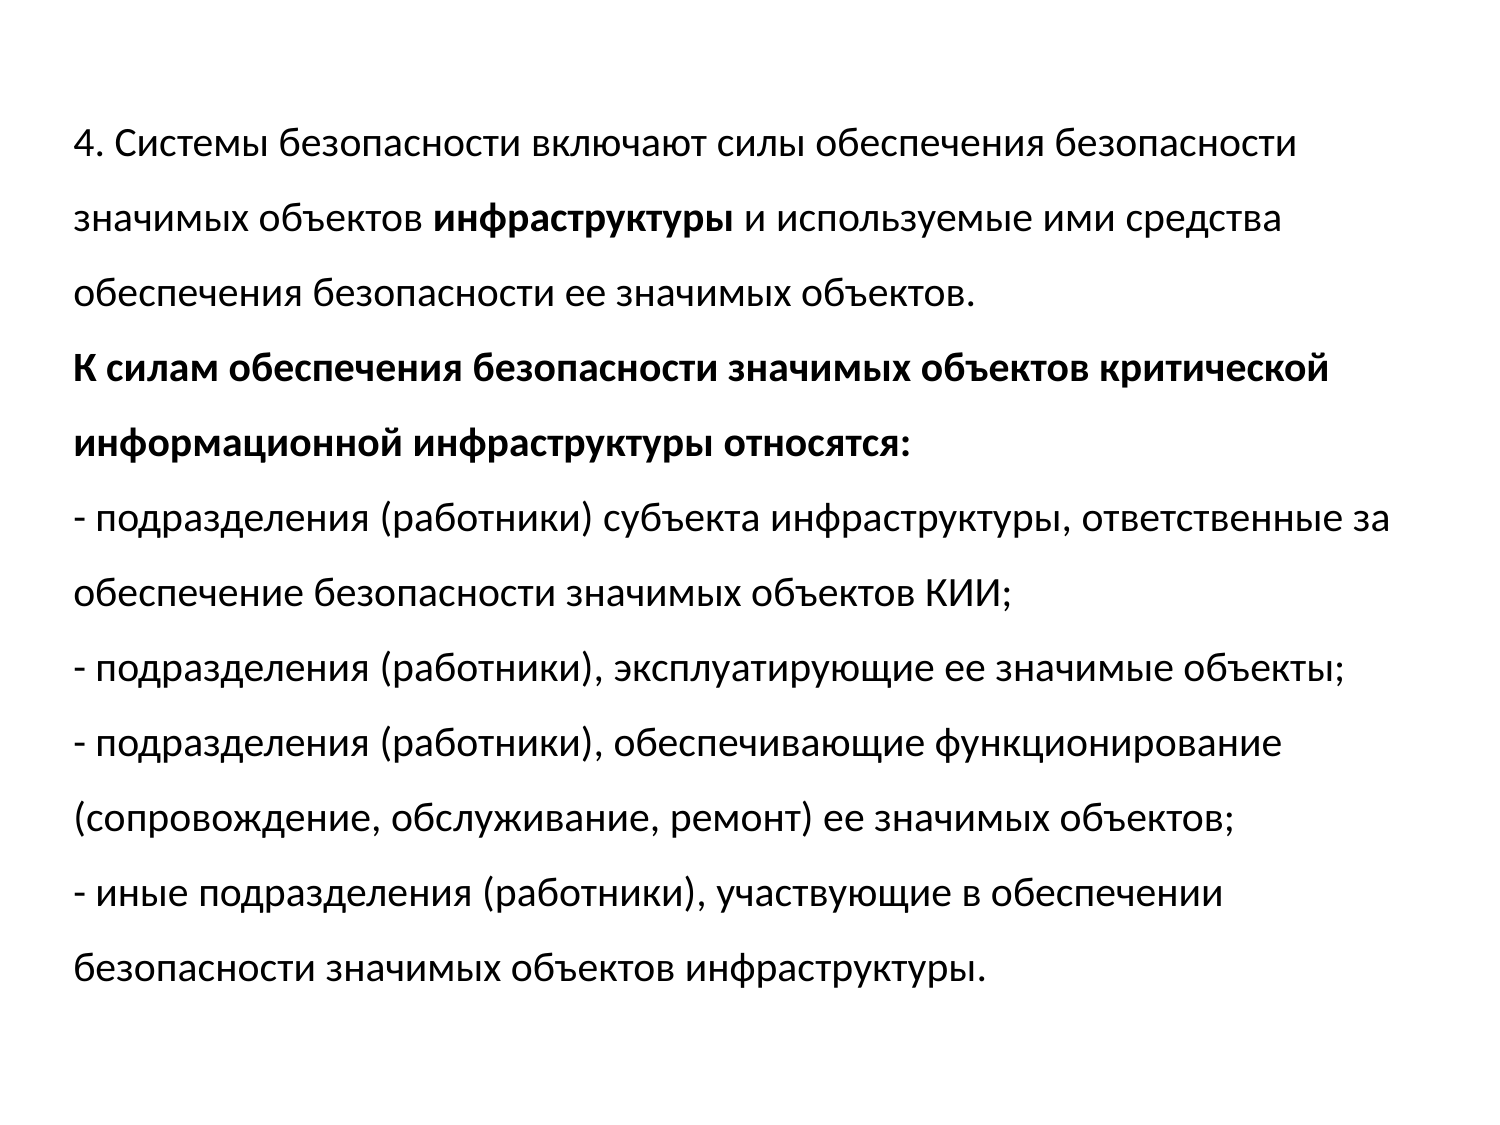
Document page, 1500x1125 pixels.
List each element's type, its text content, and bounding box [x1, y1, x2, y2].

text_box 4. Системы безопасности включают силы обеспечения безопасности значимых объектов инфраструктуры и используемые ими средства обеспечения безопасности ее значимых объектов. К силам обеспечения безопасности значимых объектов критической информационной инфраструктуры относятся: - подразделения (работники) субъекта инфраструктуры, ответственные за обеспечение безопасности значимых объектов КИИ; - подразделения (работники), эксплуатирующие ее значимые объекты; - подразделения (работники), обеспечивающие функционирование (сопровождение, обслуживание, ремонт) ее значимых объектов; - иные подразделения (работники), участвующие в обеспечении безопасности значимых объектов инфраструктуры. [58, 81, 1465, 997]
